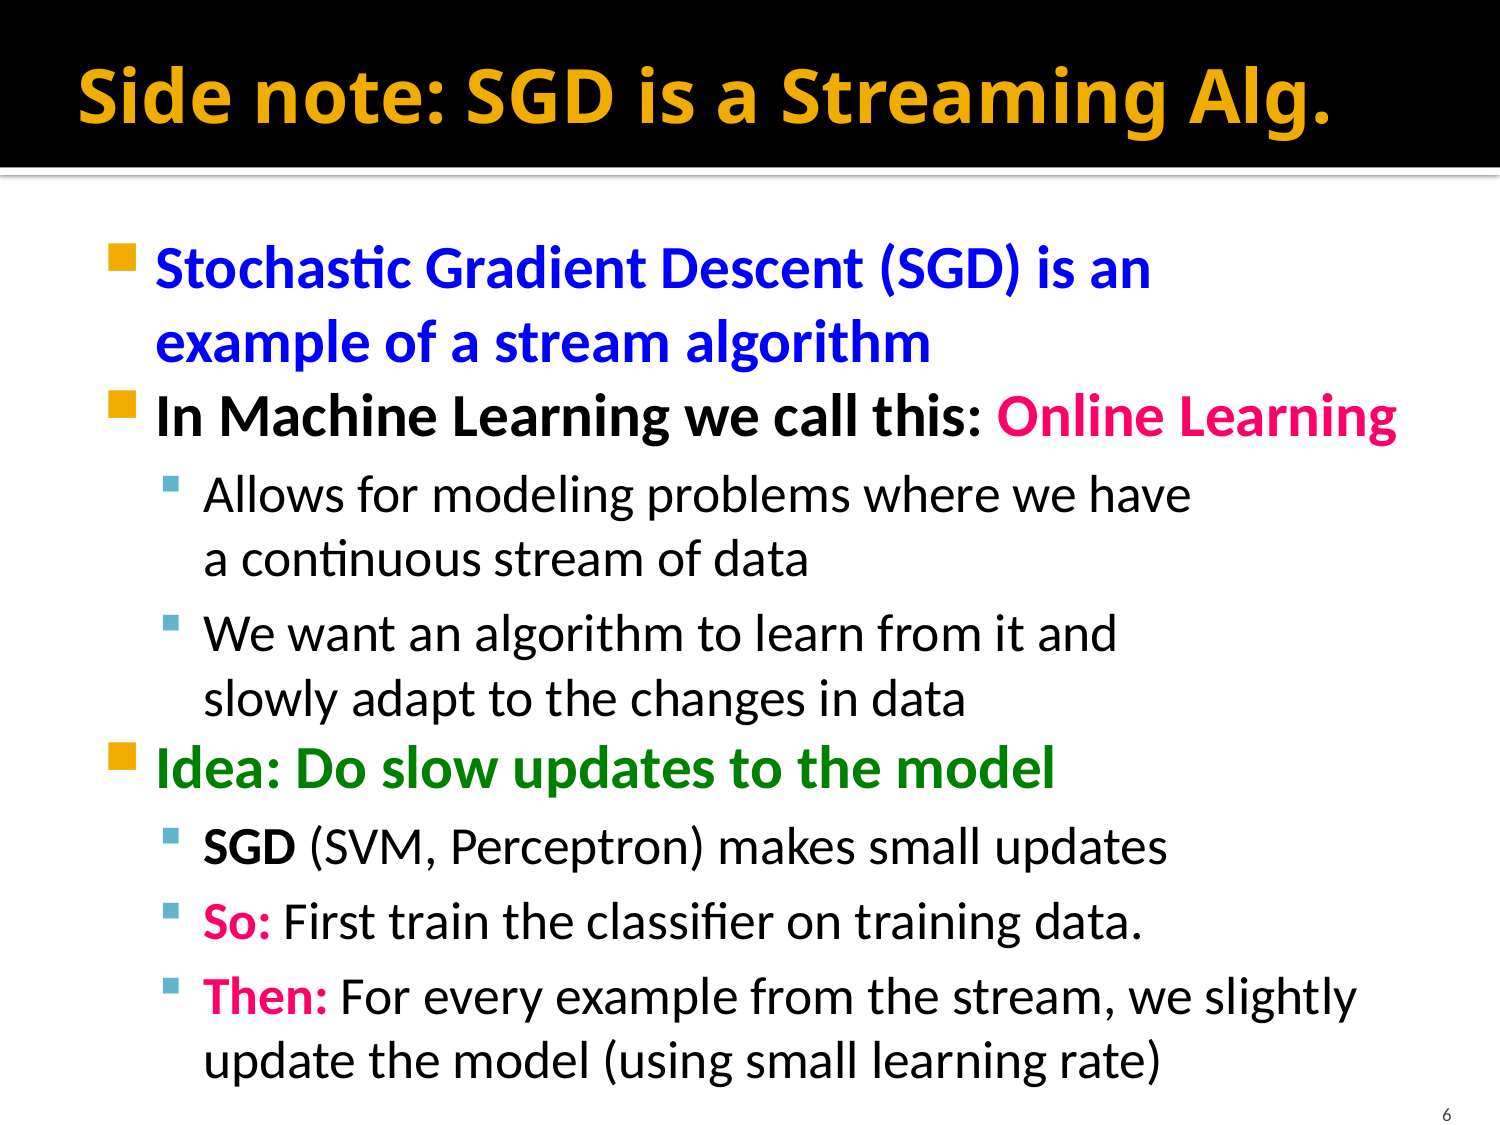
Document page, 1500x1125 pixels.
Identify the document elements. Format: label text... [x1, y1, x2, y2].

title Side note: SGD is a Streaming Alg. [62, 12, 1500, 175]
list Stochastic Gradient Descent (SGD) is an example of a stream algorithm In Machine Learning we call this: Online Learning Allows for modeling problems where we have a continuous stream of data We want an algorithm to learn from it and slowly adapt to the changes in data Idea: Do slow updates to the model SGD (SVM, Perceptron) makes small updates So: First train the classifier on training data. Then: For every example from the stream, we slightly update the model (using small learning rate) [75, 212, 1488, 1100]
slide_number 6 [1345, 1080, 1467, 1125]
